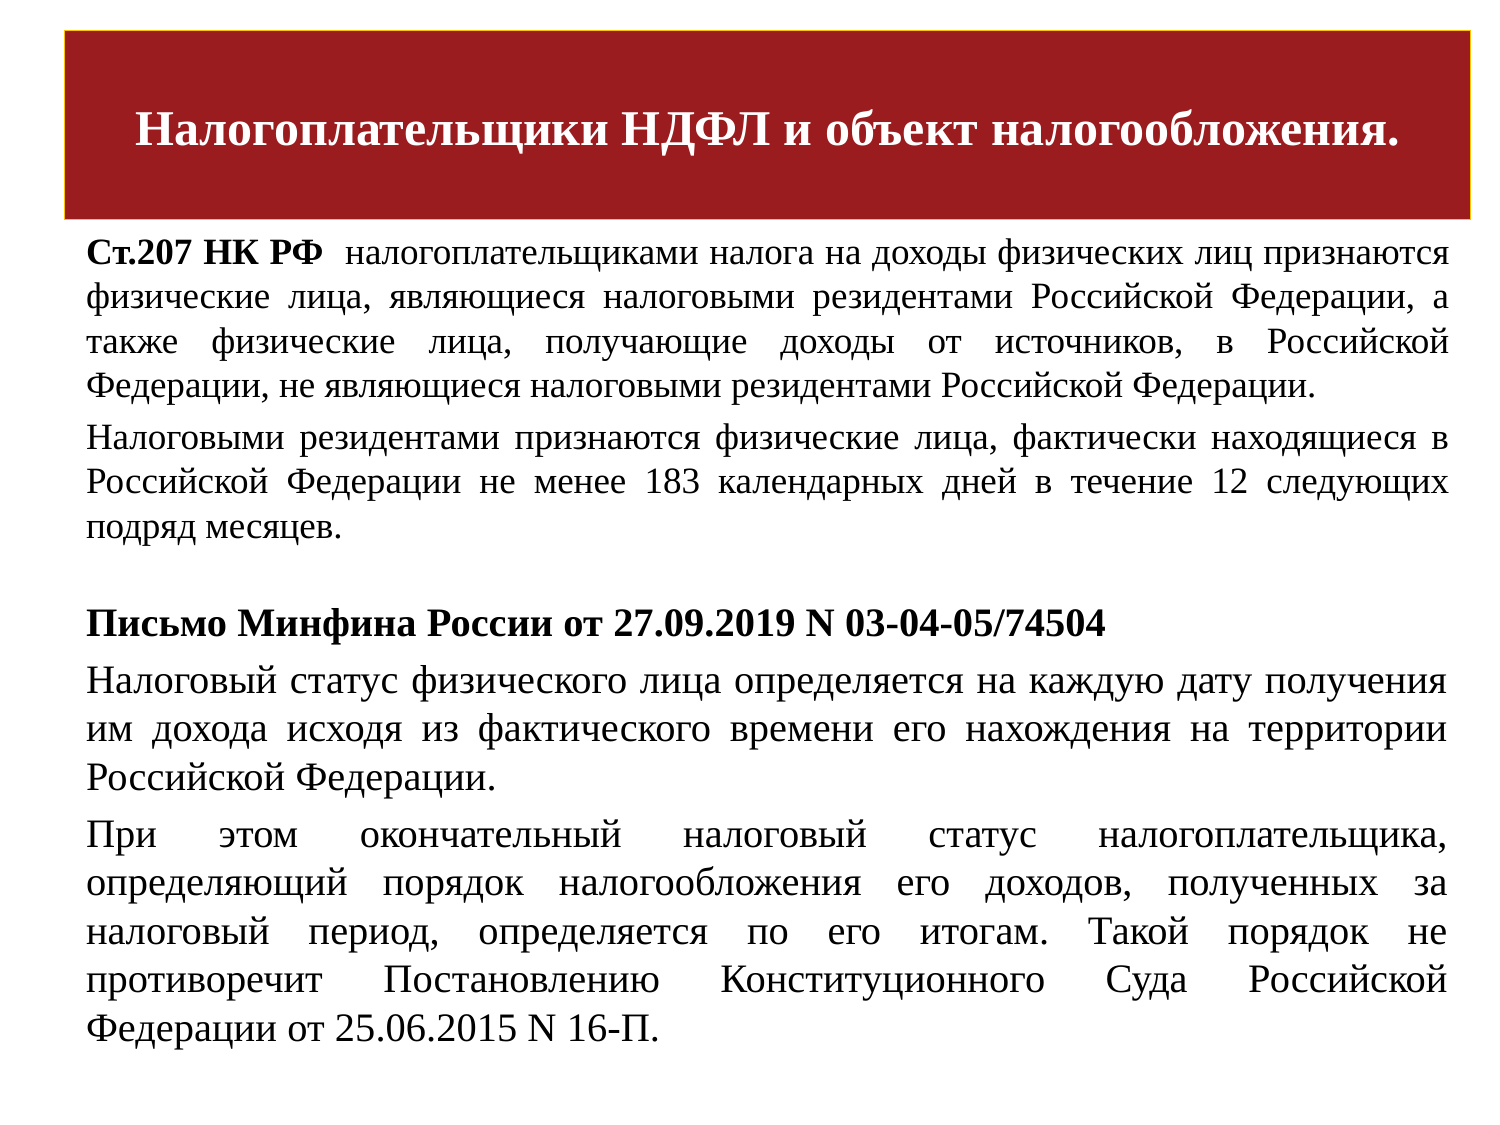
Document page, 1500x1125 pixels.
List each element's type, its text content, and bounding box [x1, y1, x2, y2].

title Налогоплательщики НДФЛ и объект налогообложения. [64, 30, 1471, 220]
subtitle Ст.207 НК РФ налогоплательщиками налога на доходы физических лиц признаются физические лица, являющиеся налоговыми резидентами Российской Федерации, а также физические лица, получающие доходы от источников, в Российской Федерации, не являющиеся налоговыми резидентами Российской Федерации. Налоговыми резидентами признаются физические лица, фактически находящиеся в Российской Федерации не менее 183 календарных дней в течение 12 следующих подряд месяцев. Письмо Минфина России от 27.09.2019 N 03-04-05/74504 Налоговый статус физического лица определяется на каждую дату получения им дохода исходя из фактического времени его нахождения на территории Российской Федерации. При этом окончательный налоговый статус налогоплательщика, определяющий порядок налогообложения его доходов, полученных за налоговый период, определяется по его итогам. Такой порядок не противоречит Постановлению Конституционного Суда Российской Федерации от 25.06.2015 N 16-П. [71, 219, 1465, 1083]
